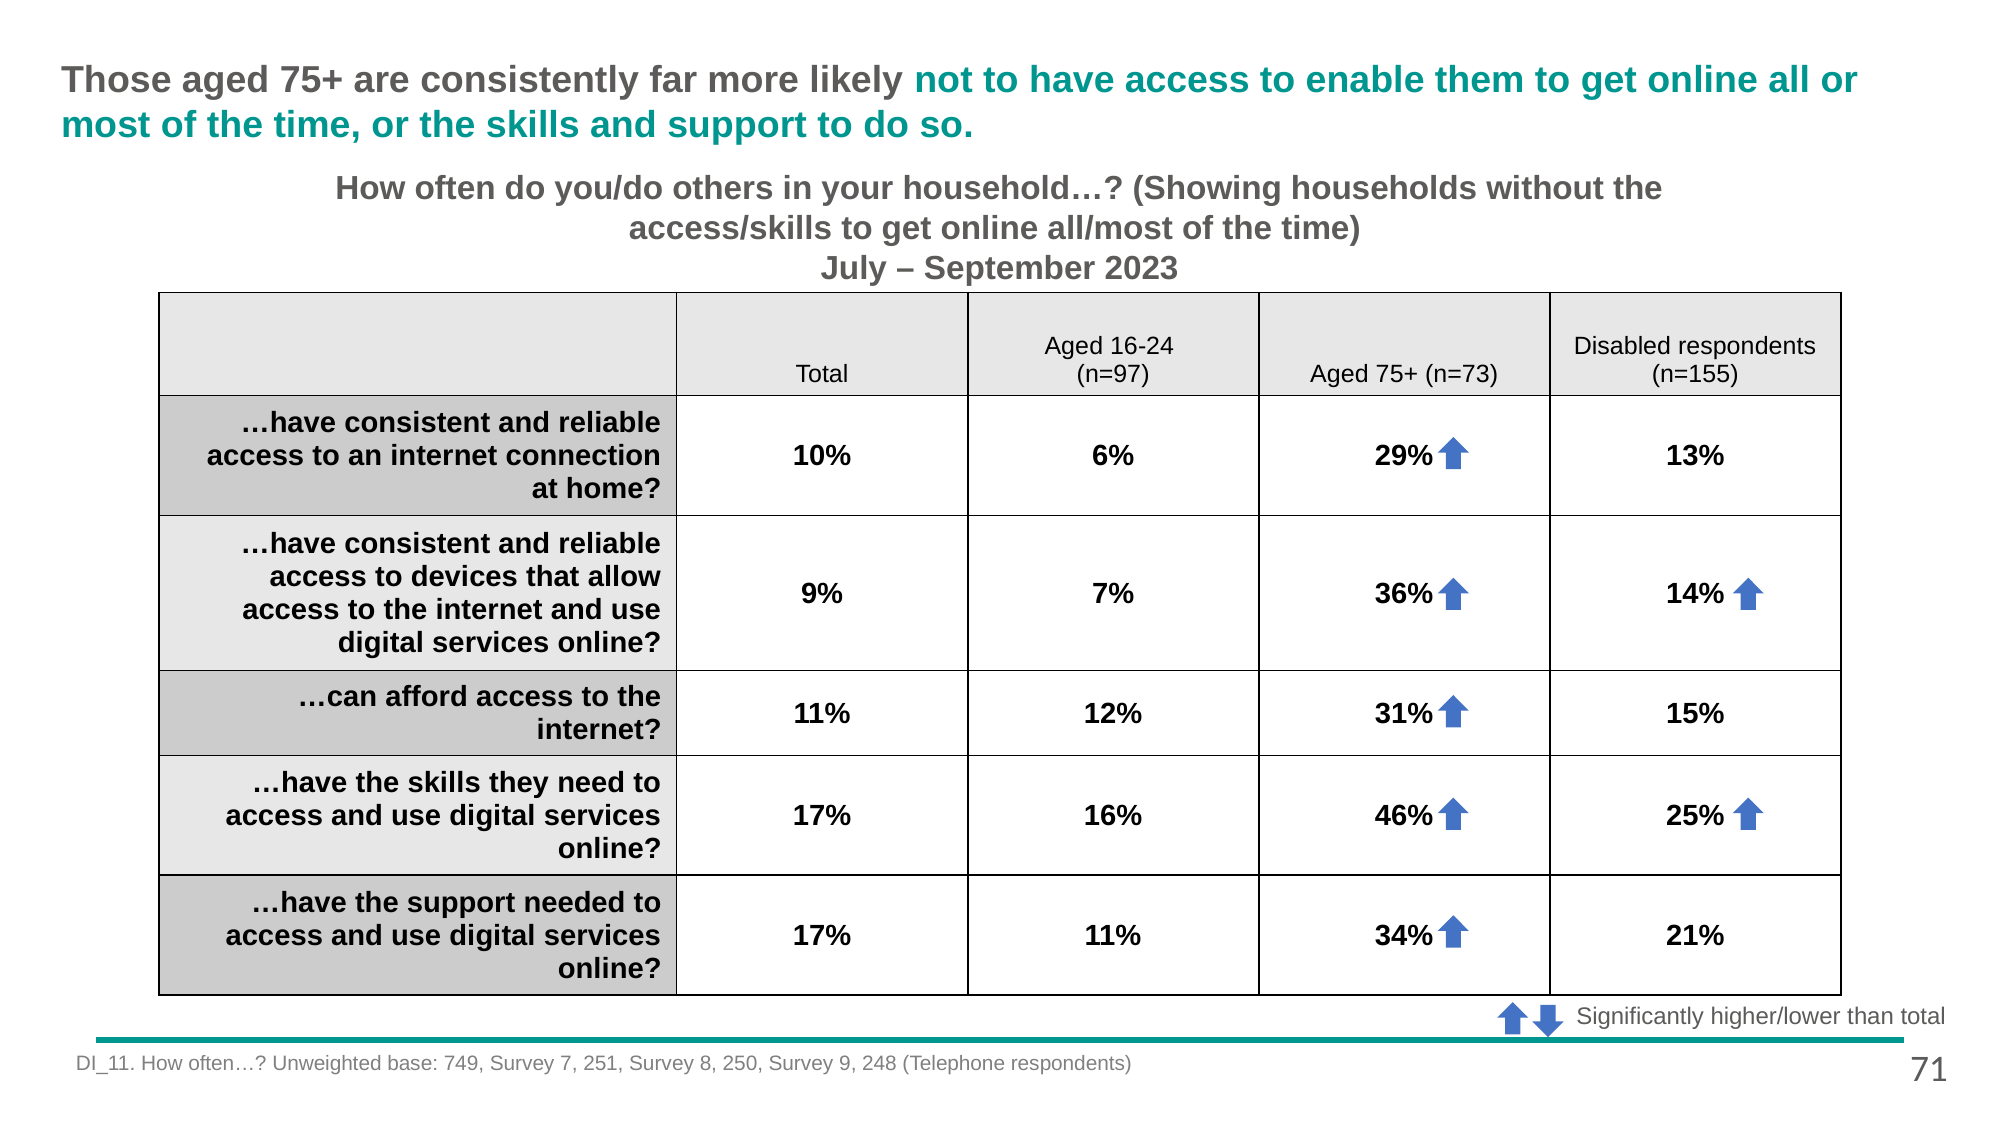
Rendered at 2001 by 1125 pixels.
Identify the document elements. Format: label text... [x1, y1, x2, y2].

table_cell 10% [677, 396, 967, 515]
table_cell 17% [677, 756, 967, 874]
table_cell 16% [969, 756, 1258, 874]
text_box [1437, 695, 1469, 728]
table_cell 11% [677, 671, 967, 755]
table_cell 34% [1260, 876, 1549, 994]
table_cell 36% [1260, 516, 1549, 670]
table_cell …have the support needed to access and use digital services online? [160, 876, 676, 994]
text_box [1437, 577, 1469, 610]
table_cell 29% [1260, 396, 1549, 515]
table_cell 21% [1551, 876, 1840, 992]
table_cell 7% [969, 516, 1258, 670]
table_cell 15% [1551, 671, 1840, 755]
table_cell 9% [677, 516, 967, 670]
table_cell 13% [1551, 396, 1840, 515]
text_box [1437, 437, 1469, 470]
text_box [1732, 797, 1764, 830]
table_cell 11% [969, 876, 1258, 994]
table_cell …can afford access to the internet? [160, 671, 676, 755]
table_header Total [677, 293, 967, 395]
text_box [1437, 797, 1469, 830]
text_box DI_11. How often…? Unweighted base: 749, Survey 7, 251, Survey 8, 250, Survey 9, 248 (Telephone respondents) [61, 1041, 1858, 1103]
table_header Aged 16-24 (n=97) [969, 293, 1258, 395]
table_cell 14% [1551, 516, 1840, 670]
text_box [1732, 577, 1764, 610]
table_cell …have consistent and reliable access to devices that allow access to the internet and use digital services online? [160, 516, 676, 670]
table_cell 46% [1260, 756, 1549, 874]
table_header Disabled respondents (n=155) [1551, 293, 1840, 395]
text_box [1499, 992, 1964, 1037]
table_cell 17% [677, 876, 967, 994]
table_cell 6% [969, 396, 1258, 515]
text_box How often do you/do others in your household…? (Showing households without the access/skills to get online all/most of the time) July – September 2023 [216, 158, 1783, 292]
table_cell …have consistent and reliable access to an internet connection at home? [160, 396, 676, 515]
table_header Aged 75+ (n=73) [1260, 293, 1549, 395]
title Those aged 75+ are consistently far more likely not to have access to enable them to get online all or most of the time, or the skills and support to do so. [61, 55, 1905, 244]
text_box [1437, 915, 1469, 948]
text_box 71 [1895, 1036, 1989, 1098]
table_cell 31% [1260, 671, 1549, 755]
table_header [160, 293, 676, 395]
table_cell 12% [969, 671, 1258, 755]
table_cell 25% [1551, 756, 1840, 874]
table_cell …have the skills they need to access and use digital services online? [160, 756, 676, 874]
